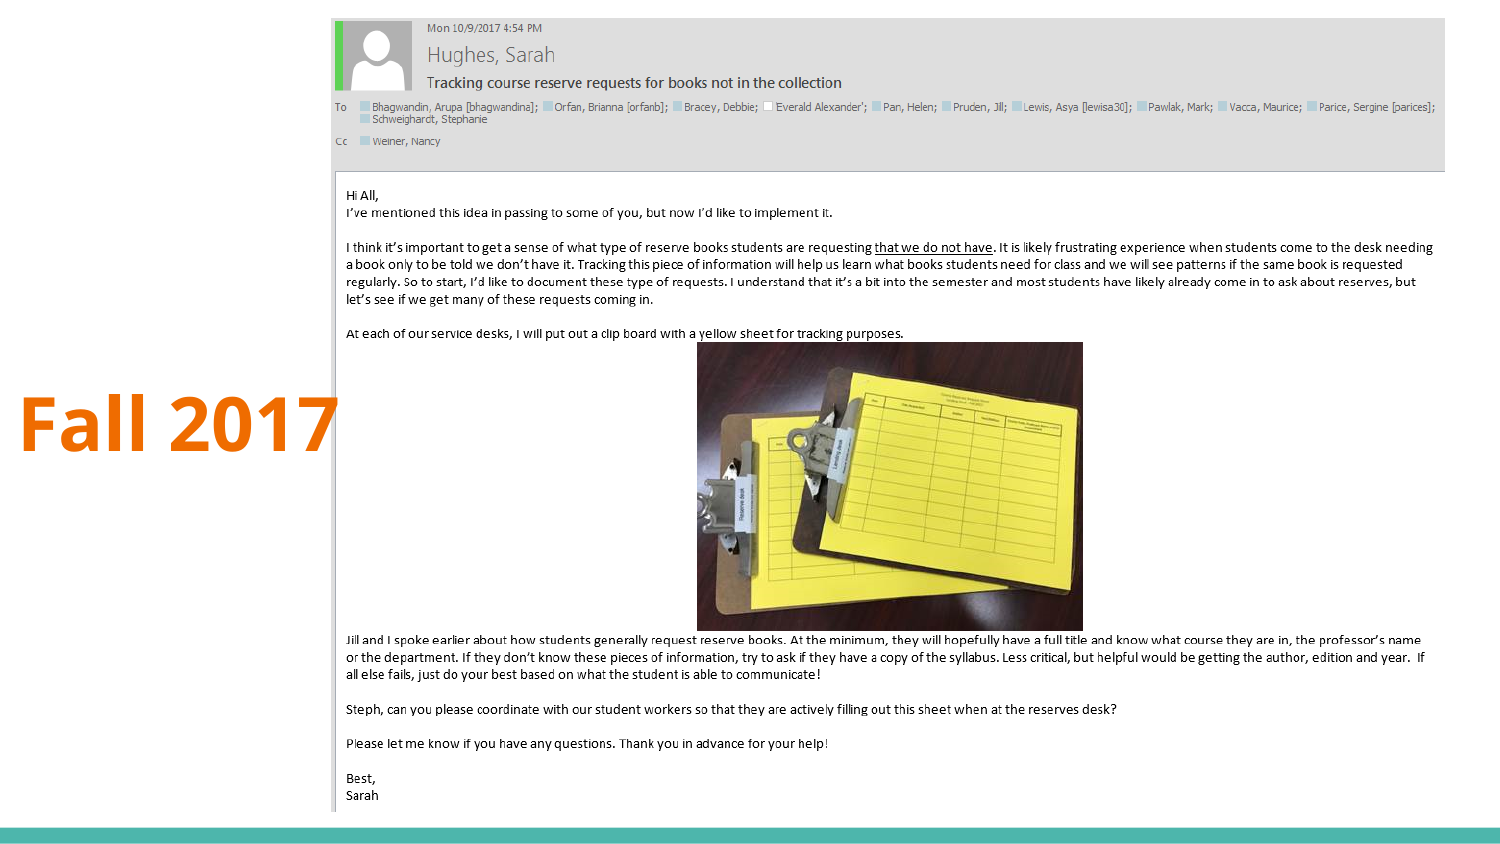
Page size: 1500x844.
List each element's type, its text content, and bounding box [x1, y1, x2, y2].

text_box Fall 2017 [0, 308, 326, 535]
picture [331, 17, 1445, 813]
